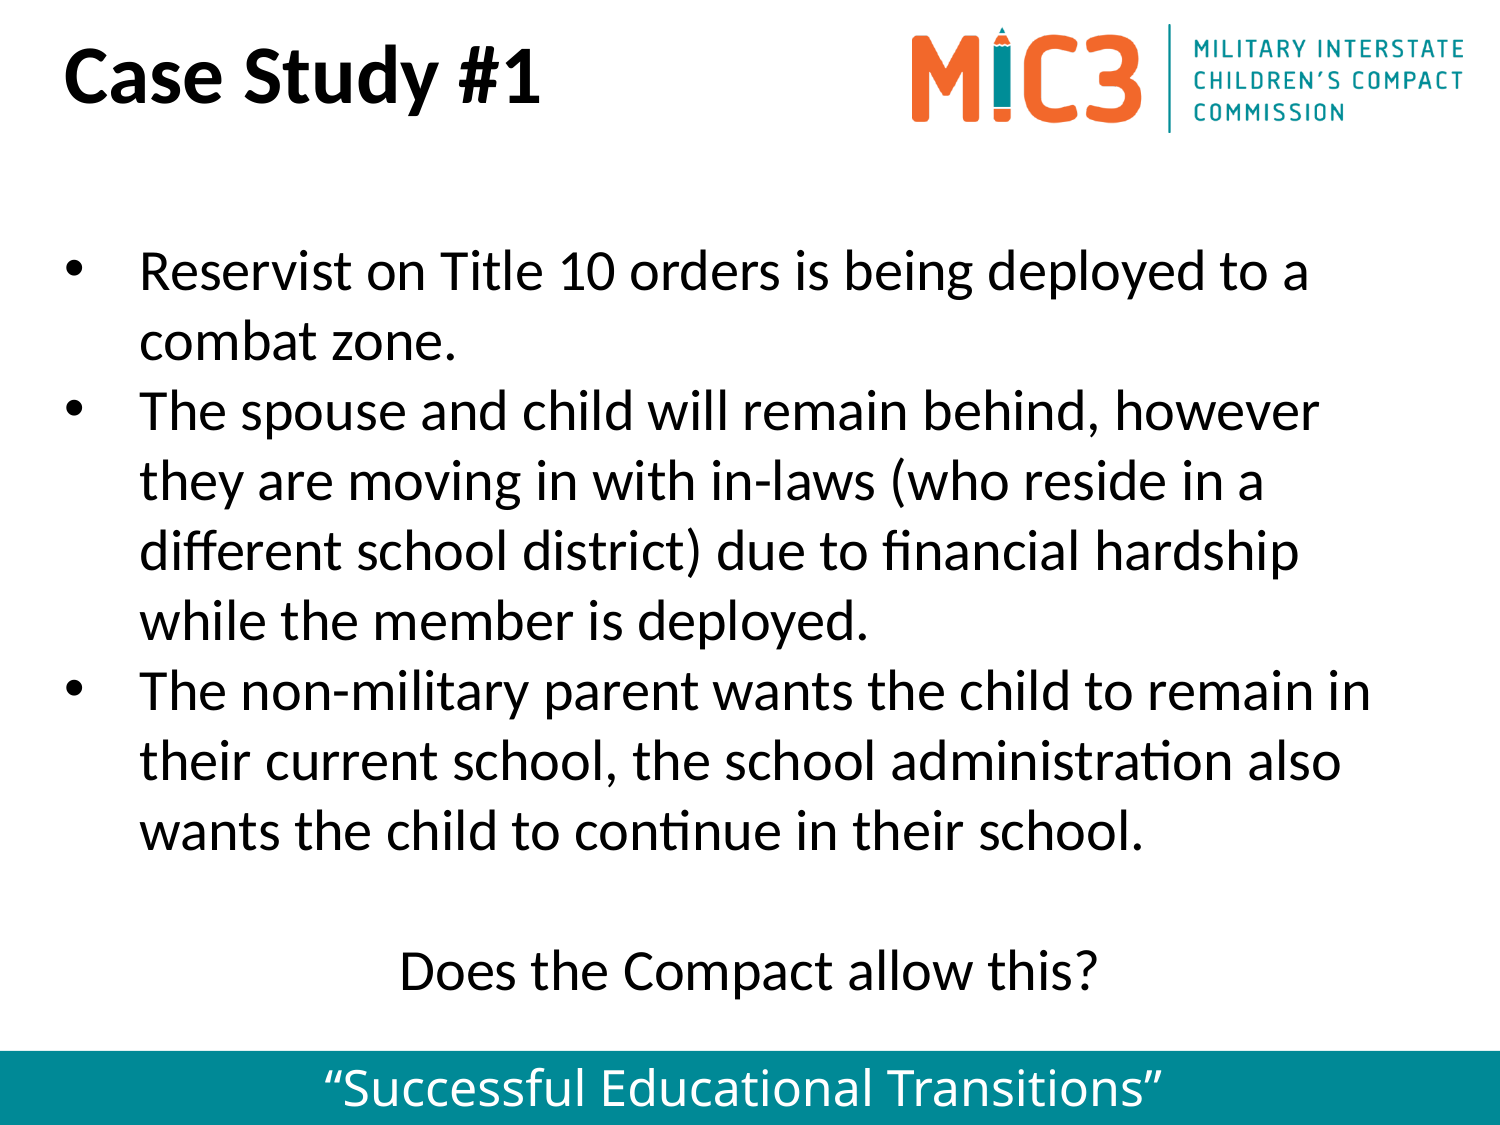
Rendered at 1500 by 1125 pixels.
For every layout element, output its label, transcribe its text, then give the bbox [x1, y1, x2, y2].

text_box Reservist on Title 10 orders is being deployed to a combat zone. The spouse and child will remain behind, however they are moving in with in-laws (who reside in a different school district) due to financial hardship while the member is deployed. The non-military parent wants the child to remain in their current school, the school administration also wants the child to continue in their school. Does the Compact allow this? [50, 224, 1450, 1010]
picture [912, 24, 1463, 133]
text_box Case Study #1 [50, 12, 700, 128]
